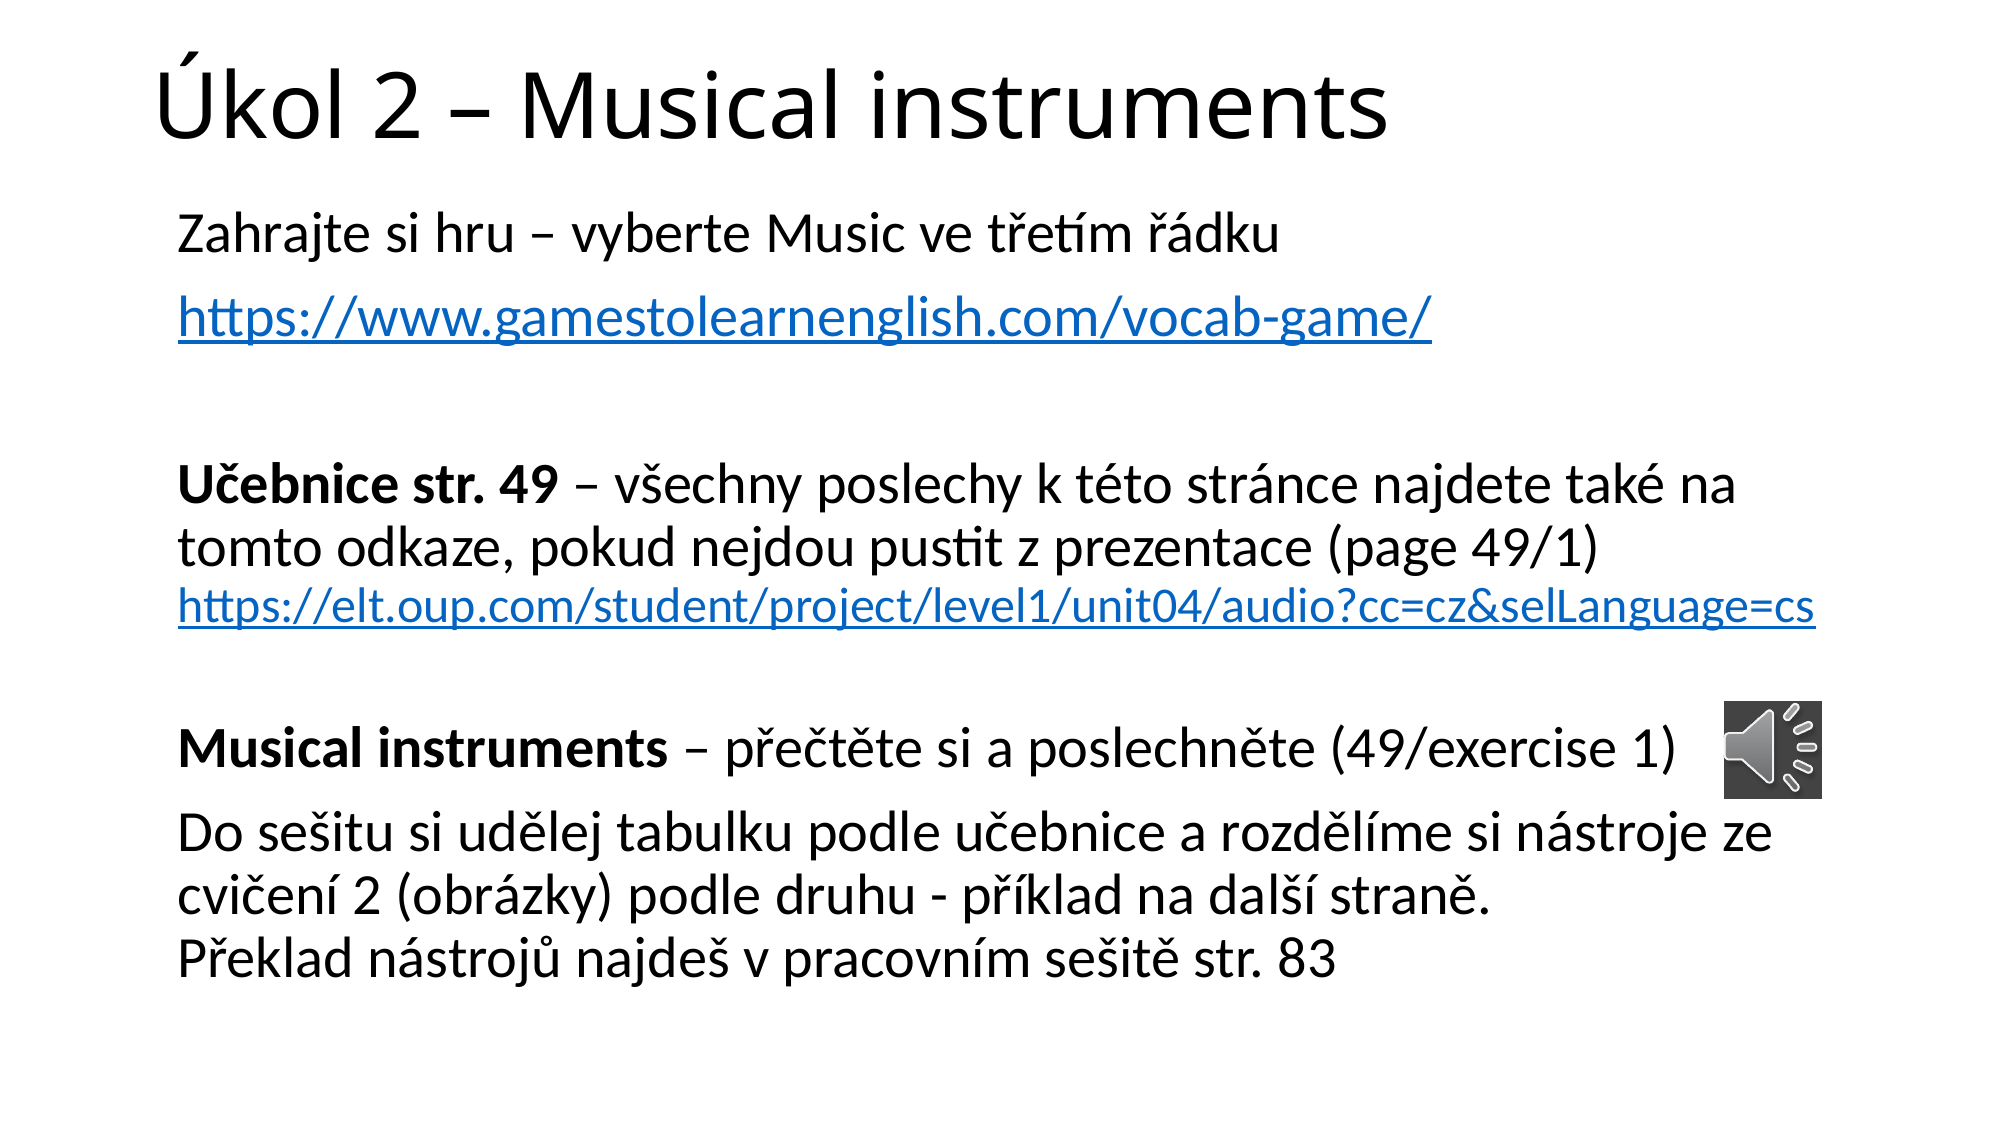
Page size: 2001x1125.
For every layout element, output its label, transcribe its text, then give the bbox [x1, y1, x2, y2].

picture [1722, 699, 1823, 800]
list Zahrajte si hru – vyberte Music ve třetím řádku https://www.gamestolearnenglish.com/vocab-game/ Učebnice str. 49 – všechny poslechy k této stránce najdete také na tomto odkaze, pokud nejdou pustit z prezentace (page 49/1) https://elt.oup.com/student/project/level1/unit04/audio?cc=cz&selLanguage=cs Musical instruments – přečtěte si a poslechněte (49/exercise 1) Do sešitu si udělej tabulku podle učebnice a rozdělíme si nástroje ze cvičení 2 (obrázky) podle druhu - příklad na další straně. Překlad nástrojů najdeš v pracovním sešitě str. 83 [162, 194, 1888, 1065]
title Úkol 2 – Musical instruments [137, 0, 1863, 218]
